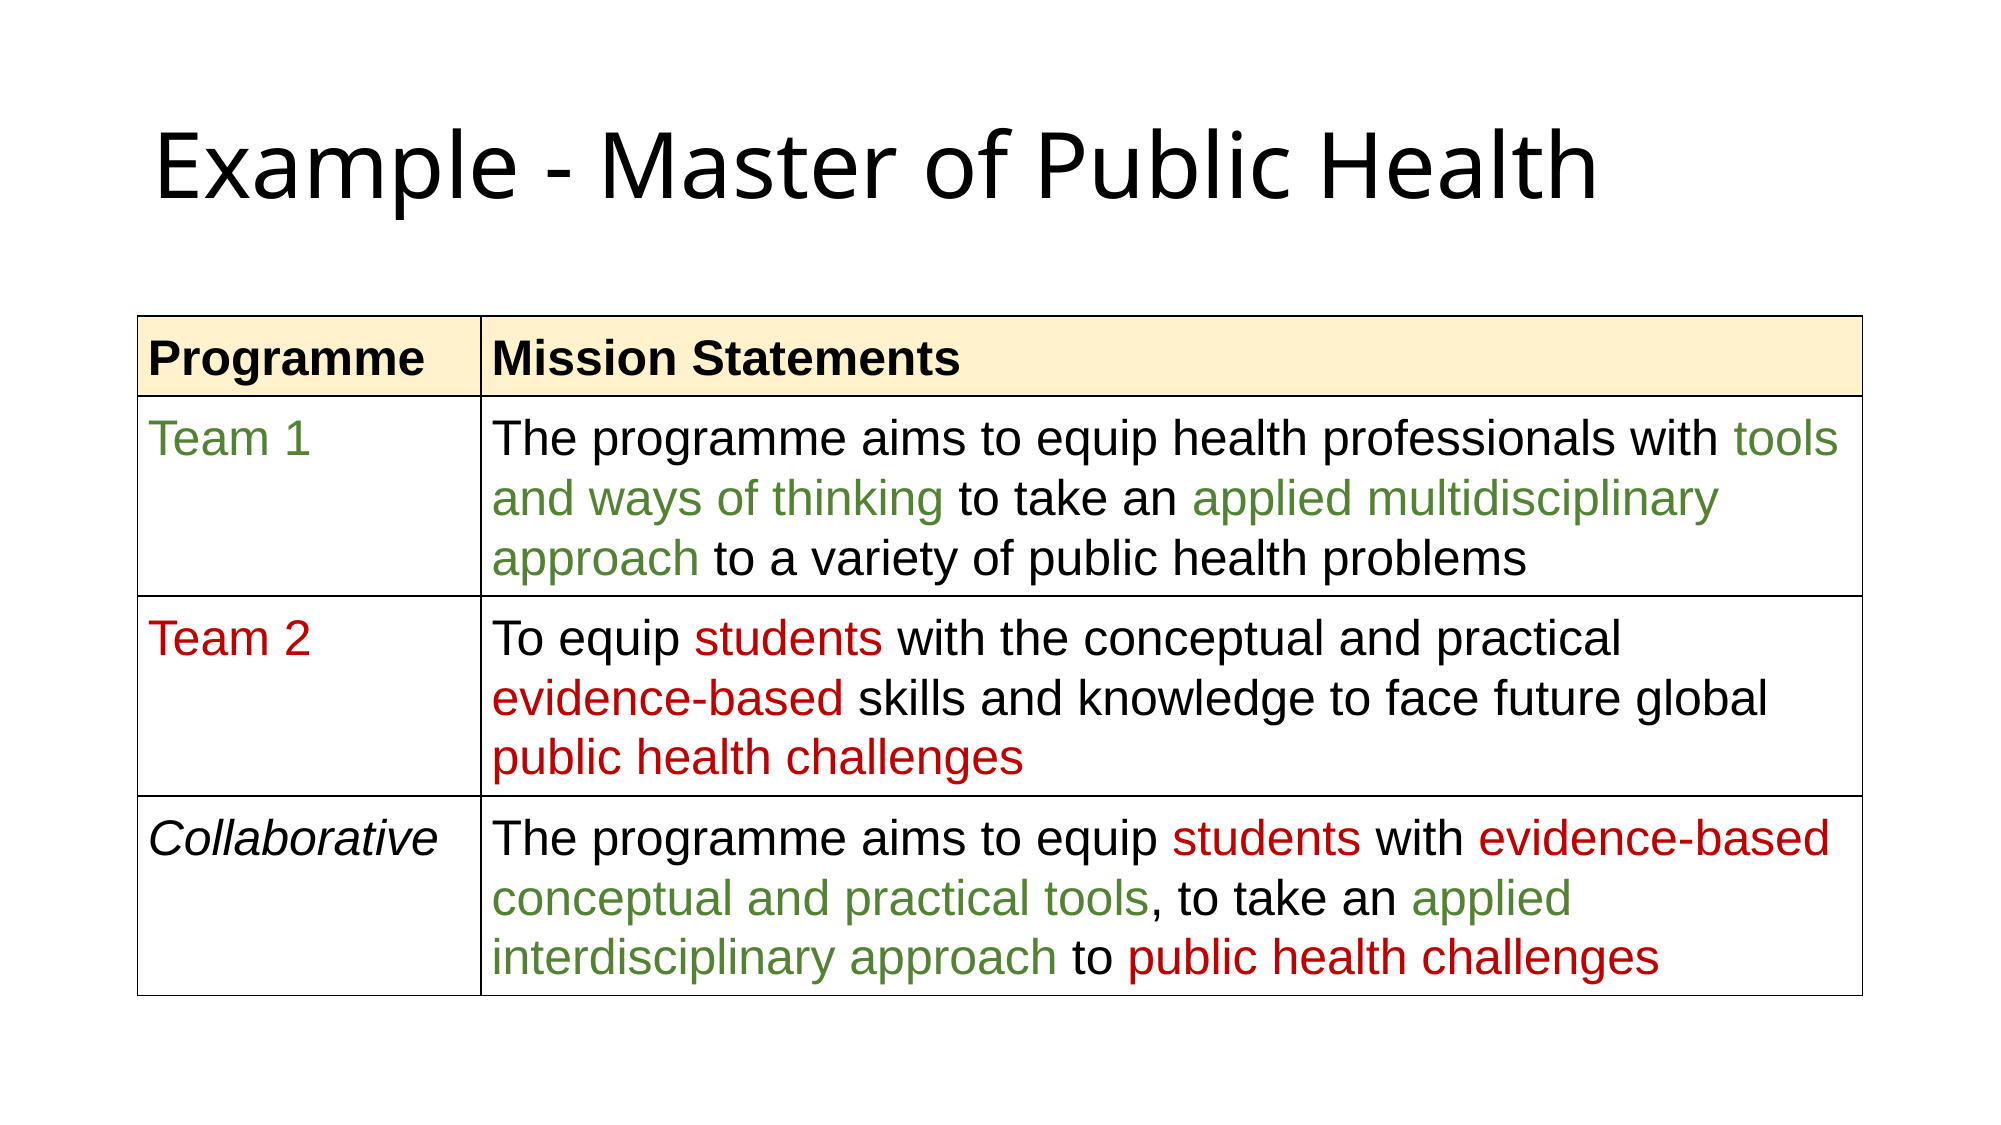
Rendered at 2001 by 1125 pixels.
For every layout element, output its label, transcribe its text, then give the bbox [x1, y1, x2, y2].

table_cell To equip students with the conceptual and practical evidence-based skills and knowledge to face future global public health challenges [482, 597, 1862, 795]
table_header Mission Statements [482, 317, 1862, 395]
table_cell Team 2 [138, 597, 480, 795]
table_header Programme [138, 317, 480, 395]
table_cell The programme aims to equip health professionals with tools and ways of thinking to take an applied multidisciplinary approach to a variety of public health problems [482, 397, 1862, 595]
table_cell The programme aims to equip students with evidence-based conceptual and practical tools, to take an applied interdisciplinary approach to public health challenges [482, 797, 1862, 995]
table_cell Team 1 [138, 397, 480, 595]
title Example - Master of Public Health [137, 59, 1863, 278]
table_cell Collaborative [138, 797, 480, 995]
